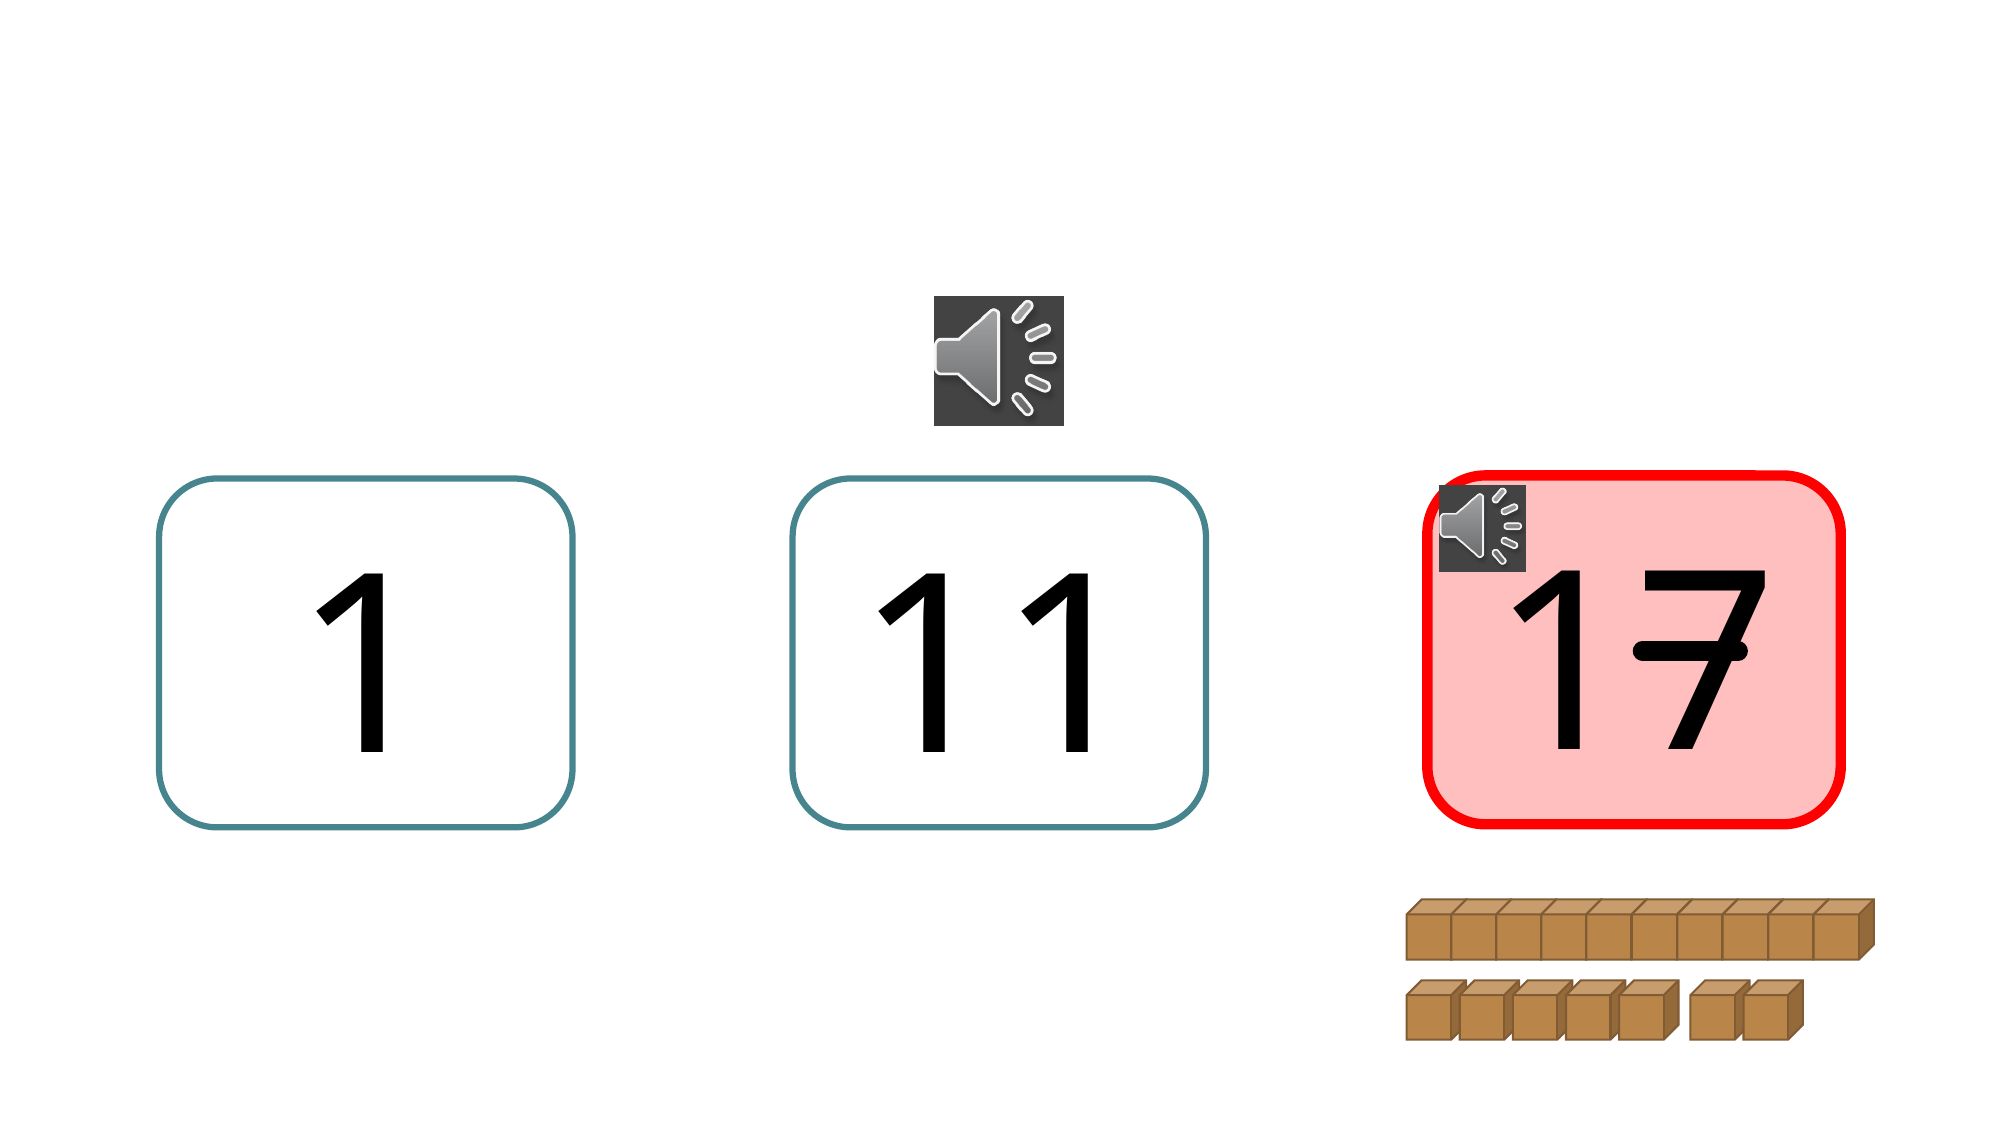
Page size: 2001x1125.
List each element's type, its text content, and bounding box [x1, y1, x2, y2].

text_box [1406, 980, 1803, 1040]
text_box 11 [792, 478, 1206, 828]
picture [1438, 484, 1528, 573]
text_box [1406, 899, 1874, 960]
text_box 17 [1427, 475, 1841, 825]
text_box 1 [158, 477, 574, 829]
picture [932, 295, 1065, 427]
